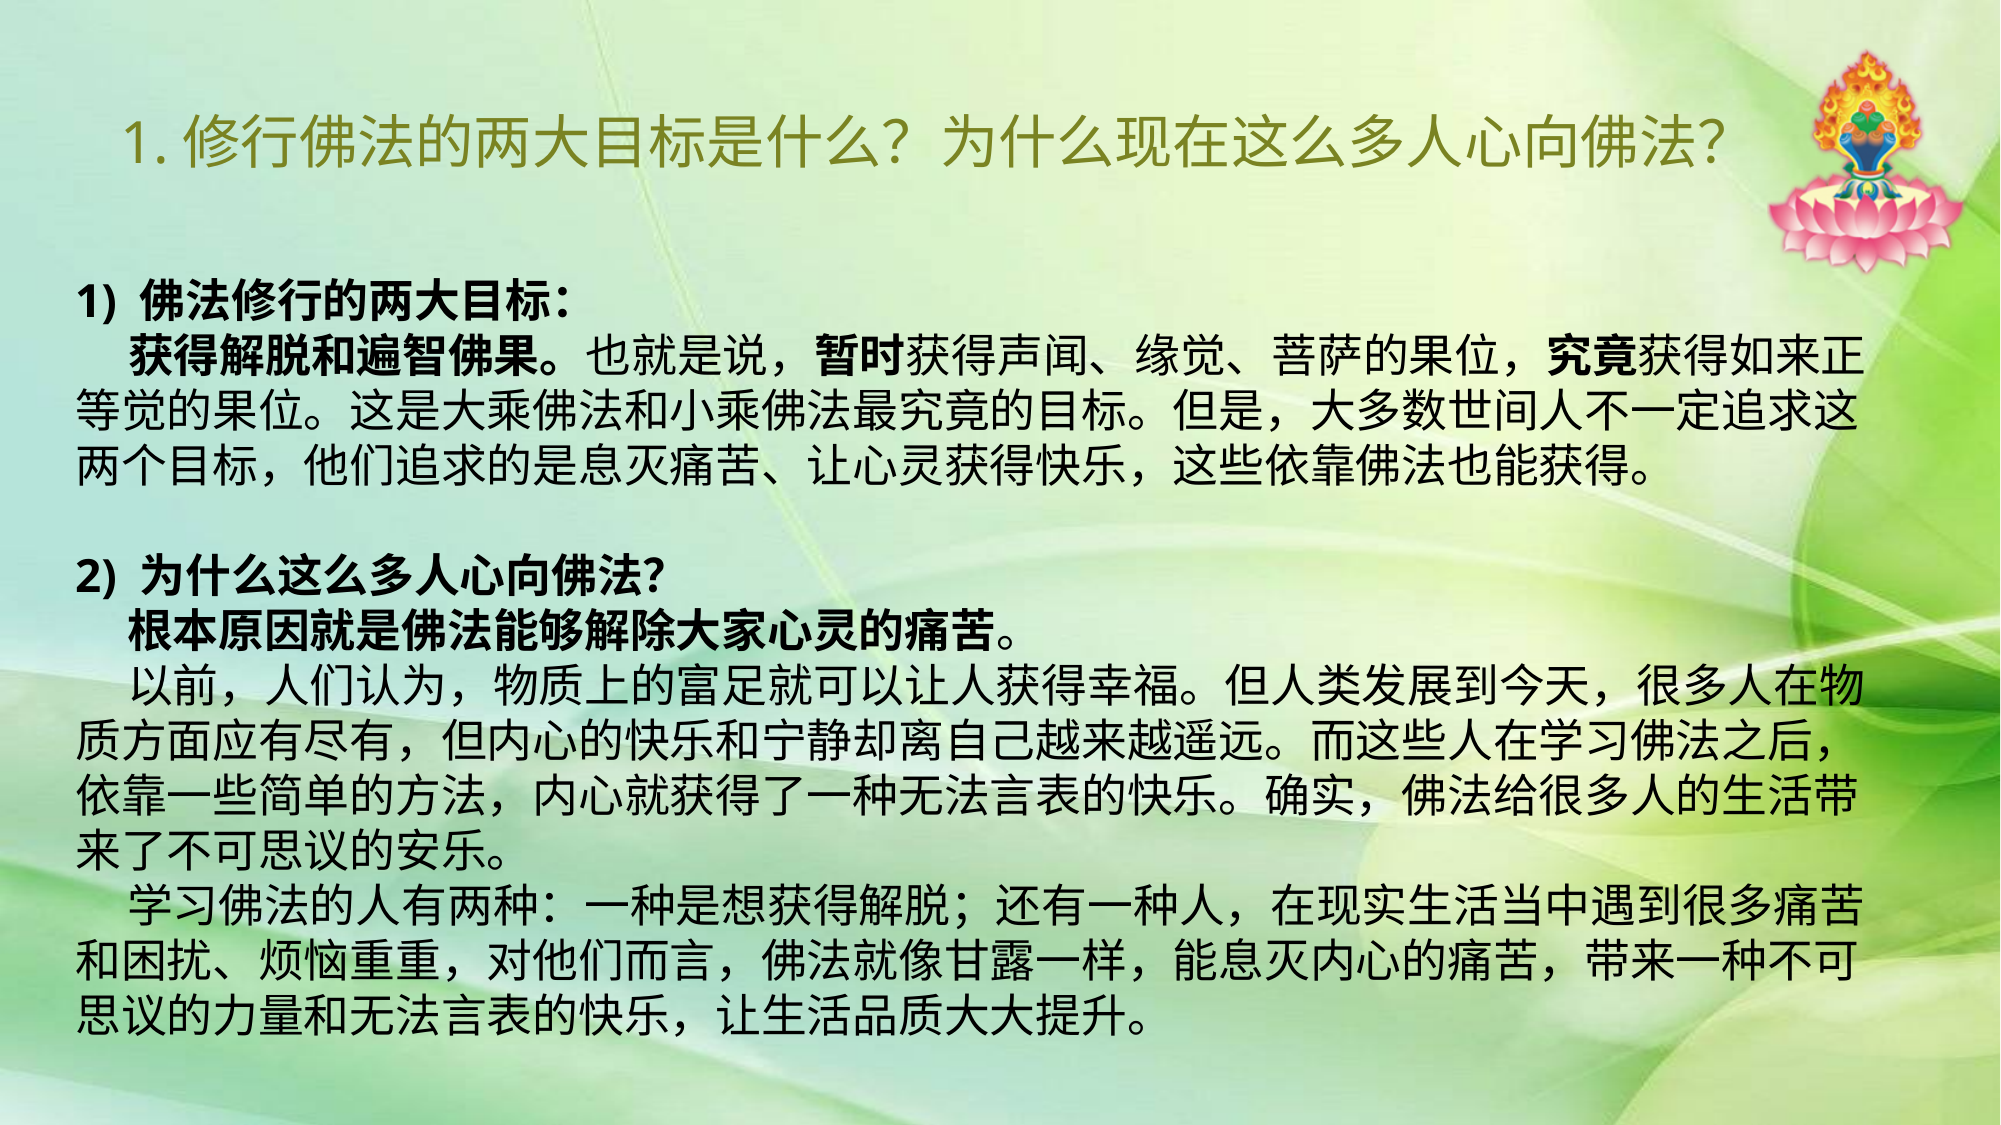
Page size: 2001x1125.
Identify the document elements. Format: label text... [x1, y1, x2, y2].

text_box 1) 佛法修行的两大目标： 获得解脱和遍智佛果。也就是说，暂时获得声闻、缘觉、菩萨的果位，究竟获得如来正等觉的果位。这是大乘佛法和小乘佛法最究竟的目标。但是，大多数世间人不一定追求这两个目标，他们追求的是息灭痛苦、让心灵获得快乐，这些依靠佛法也能获得。 2) 为什么这么多人心向佛法？ 根本原因就是佛法能够解除大家心灵的痛苦。 以前，人们认为，物质上的富足就可以让人获得幸福。但人类发展到今天，很多人在物质方面应有尽有，但内心的快乐和宁静却离自己越来越遥远。而这些人在学习佛法之后，依靠一些简单的方法，内心就获得了一种无法言表的快乐。确实，佛法给很多人的生活带来了不可思议的安乐。 学习佛法的人有两种：一种是想获得解脱；还有一种人，在现实生活当中遇到很多痛苦和困扰、烦恼重重，对他们而言，佛法就像甘露一样，能息灭内心的痛苦，带来一种不可思议的力量和无法言表的快乐，让生活品质大大提升。 [60, 264, 1887, 1049]
picture [0, 0, 2001, 1125]
title 1.修行佛法的两大目标是什么？为什么现在这么多人心向佛法？ [105, 59, 1758, 230]
